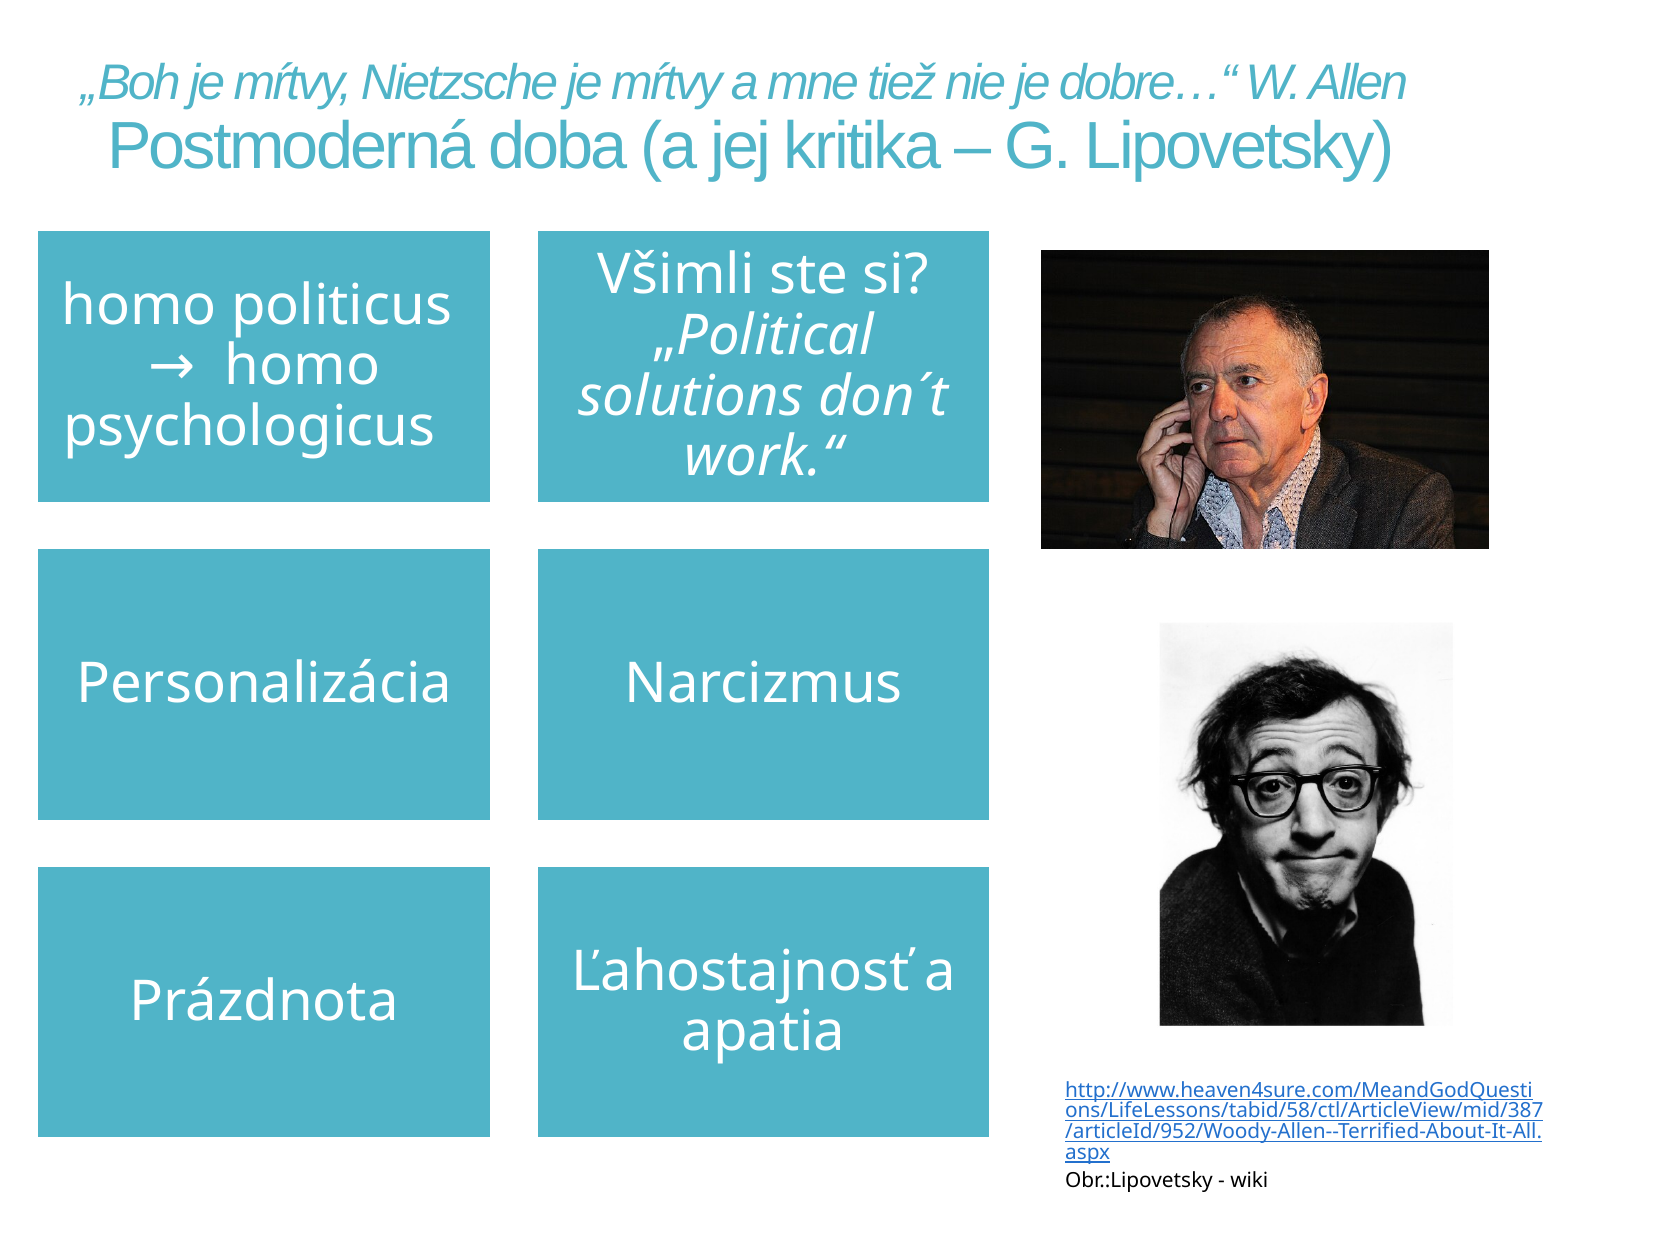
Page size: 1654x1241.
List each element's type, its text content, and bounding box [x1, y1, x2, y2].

picture [1041, 250, 1489, 549]
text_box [0, 229, 1028, 1139]
title „Boh je mŕtvy, Nietzsche je mŕtvy a mne tiež nie je dobre…“ W. Allen Postmoderná doba (a jej kritika – G. Lipovetsky) [0, 49, 1489, 257]
picture [1157, 619, 1455, 1029]
text_box http://www.heaven4sure.com/MeandGodQuestions/LifeLessons/tabid/58/ctl/ArticleView/mid/387/articleId/952/Woody-Allen--Terrified-About-It-All.aspx Obr.:Lipovetsky - wiki [1050, 1068, 1558, 1137]
